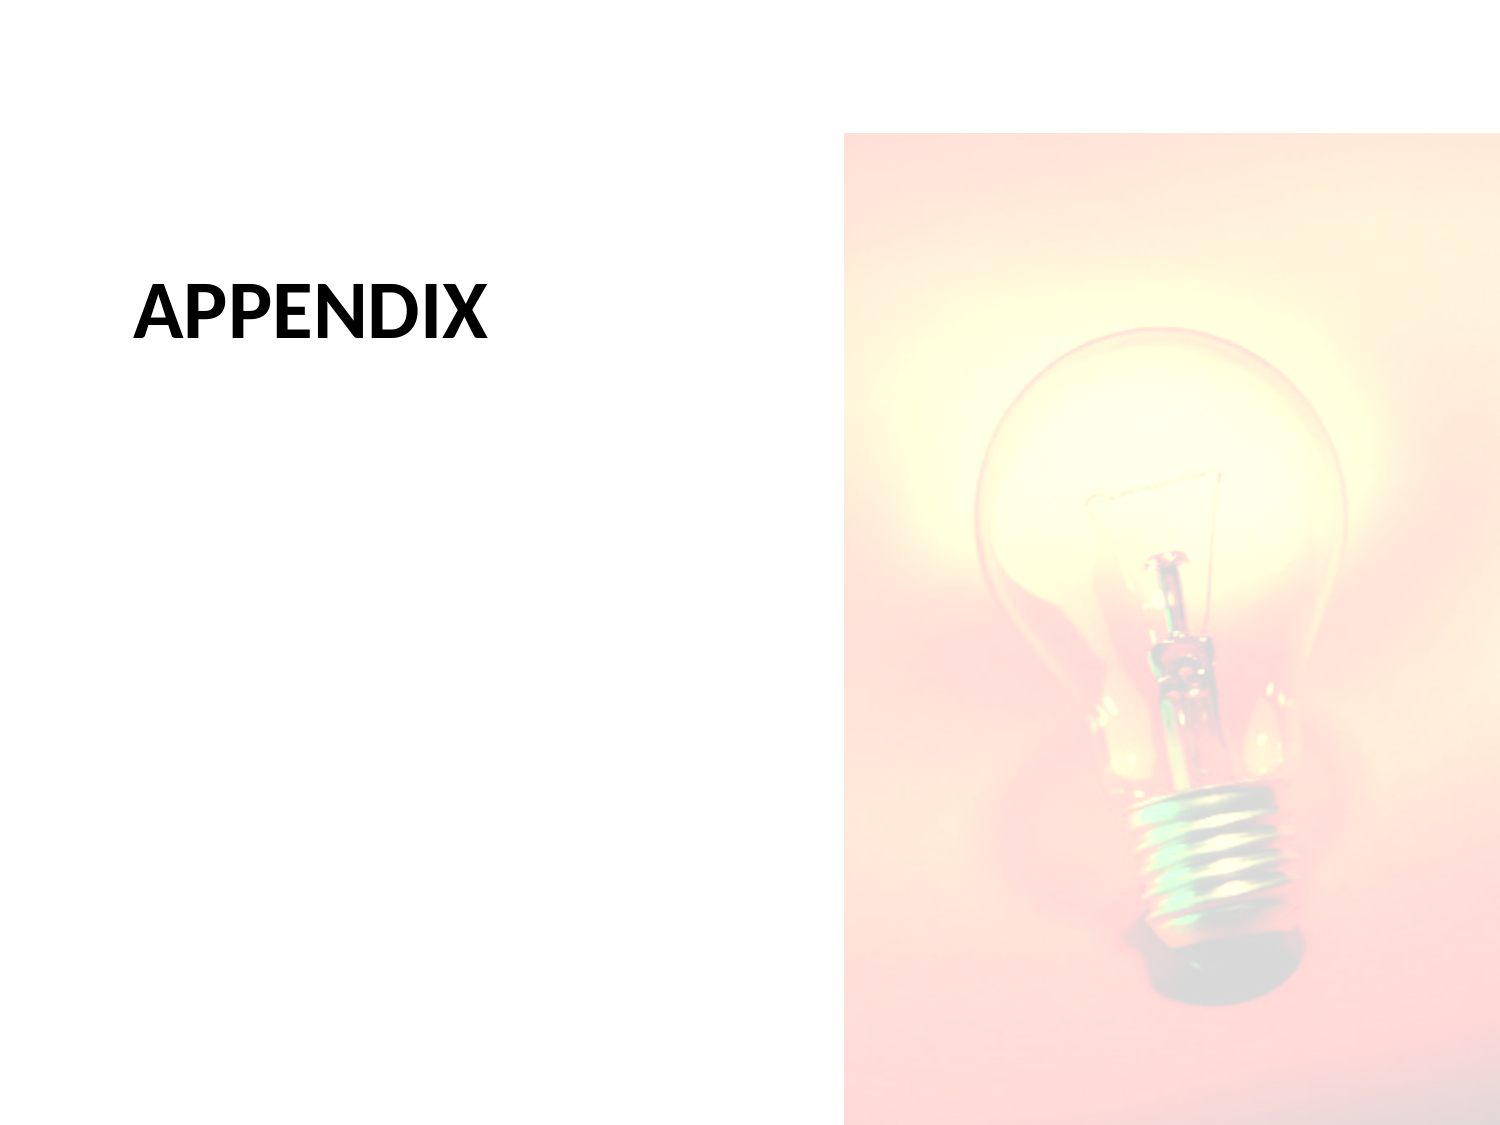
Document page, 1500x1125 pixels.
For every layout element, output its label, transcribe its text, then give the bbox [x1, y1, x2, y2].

picture [844, 133, 1500, 1125]
title appendix [118, 247, 839, 471]
